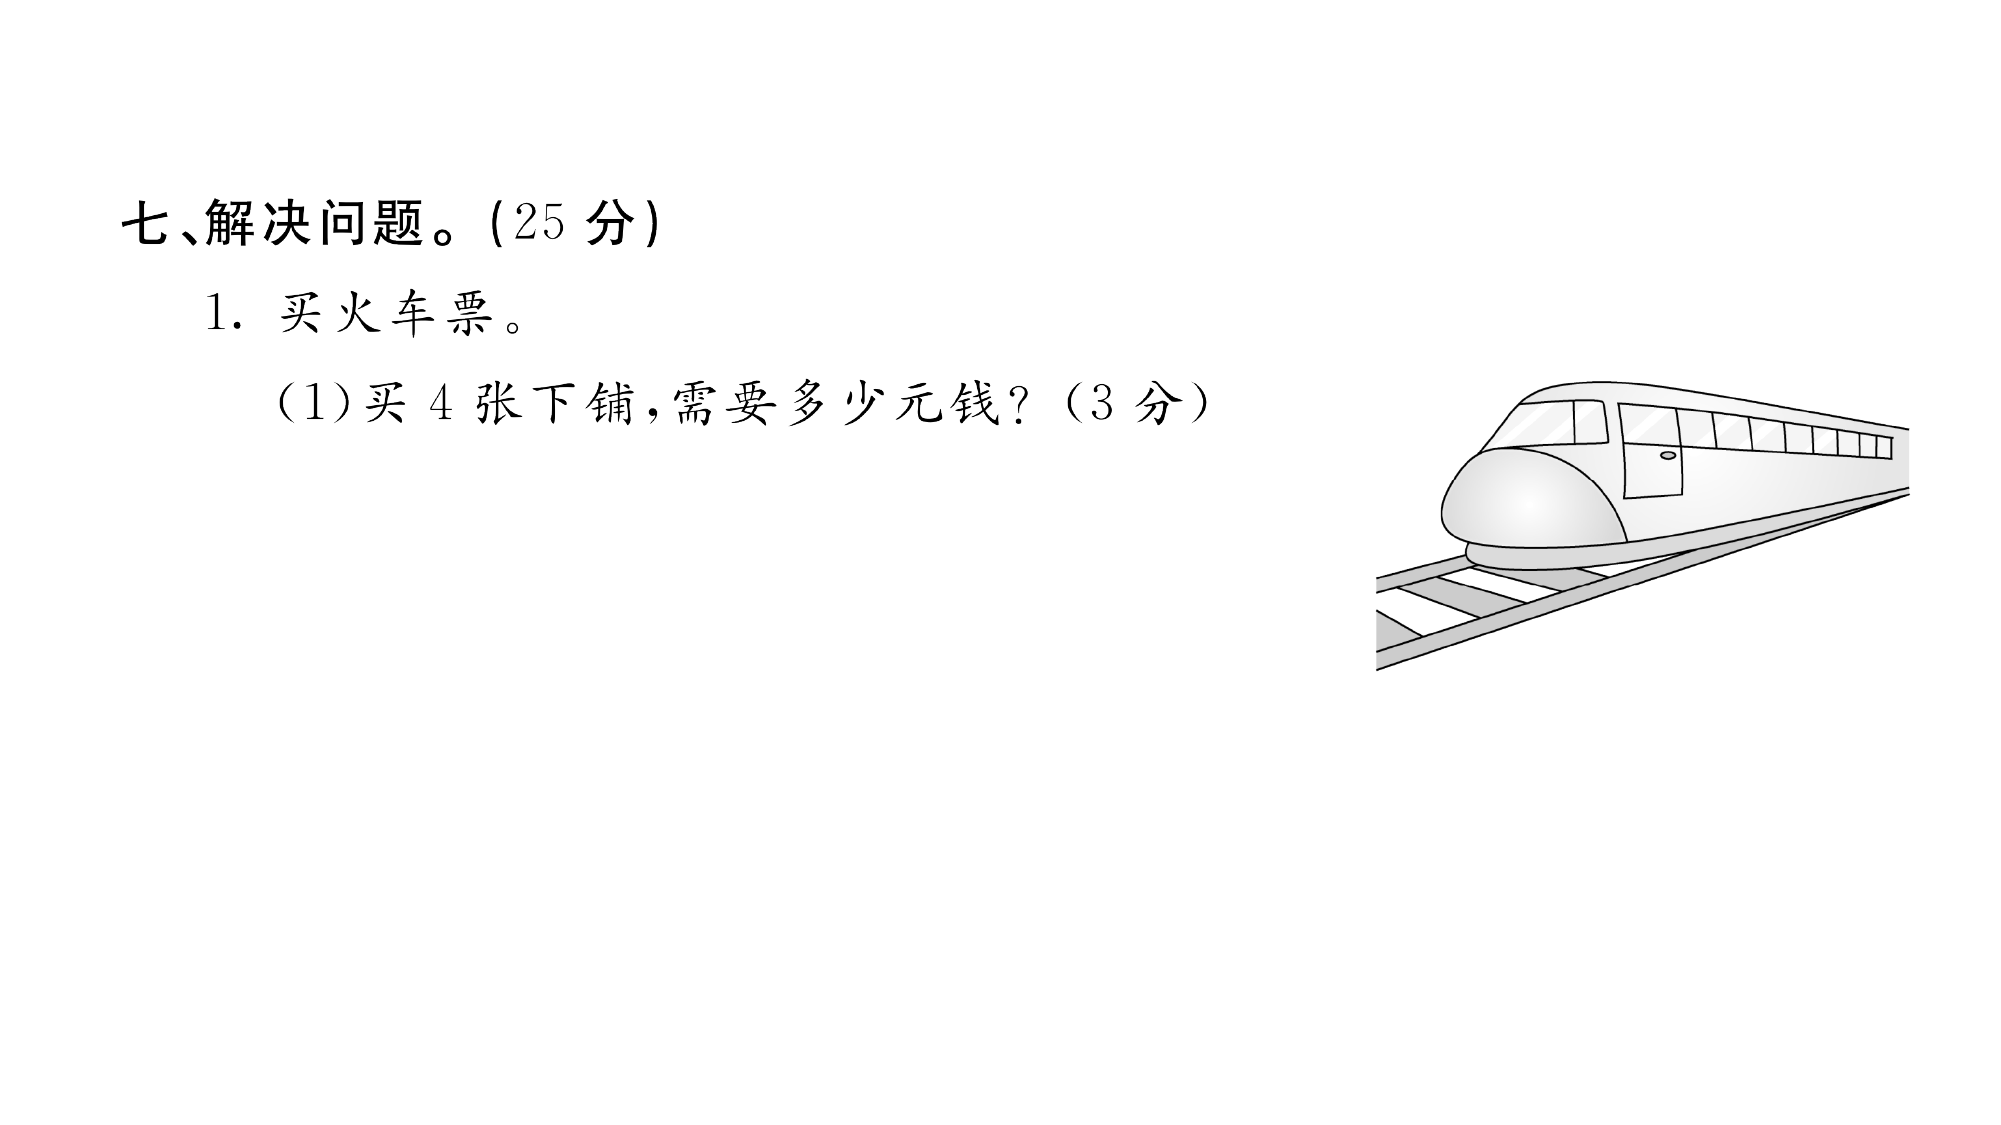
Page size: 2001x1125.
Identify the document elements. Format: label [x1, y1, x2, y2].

picture [118, 177, 2000, 701]
